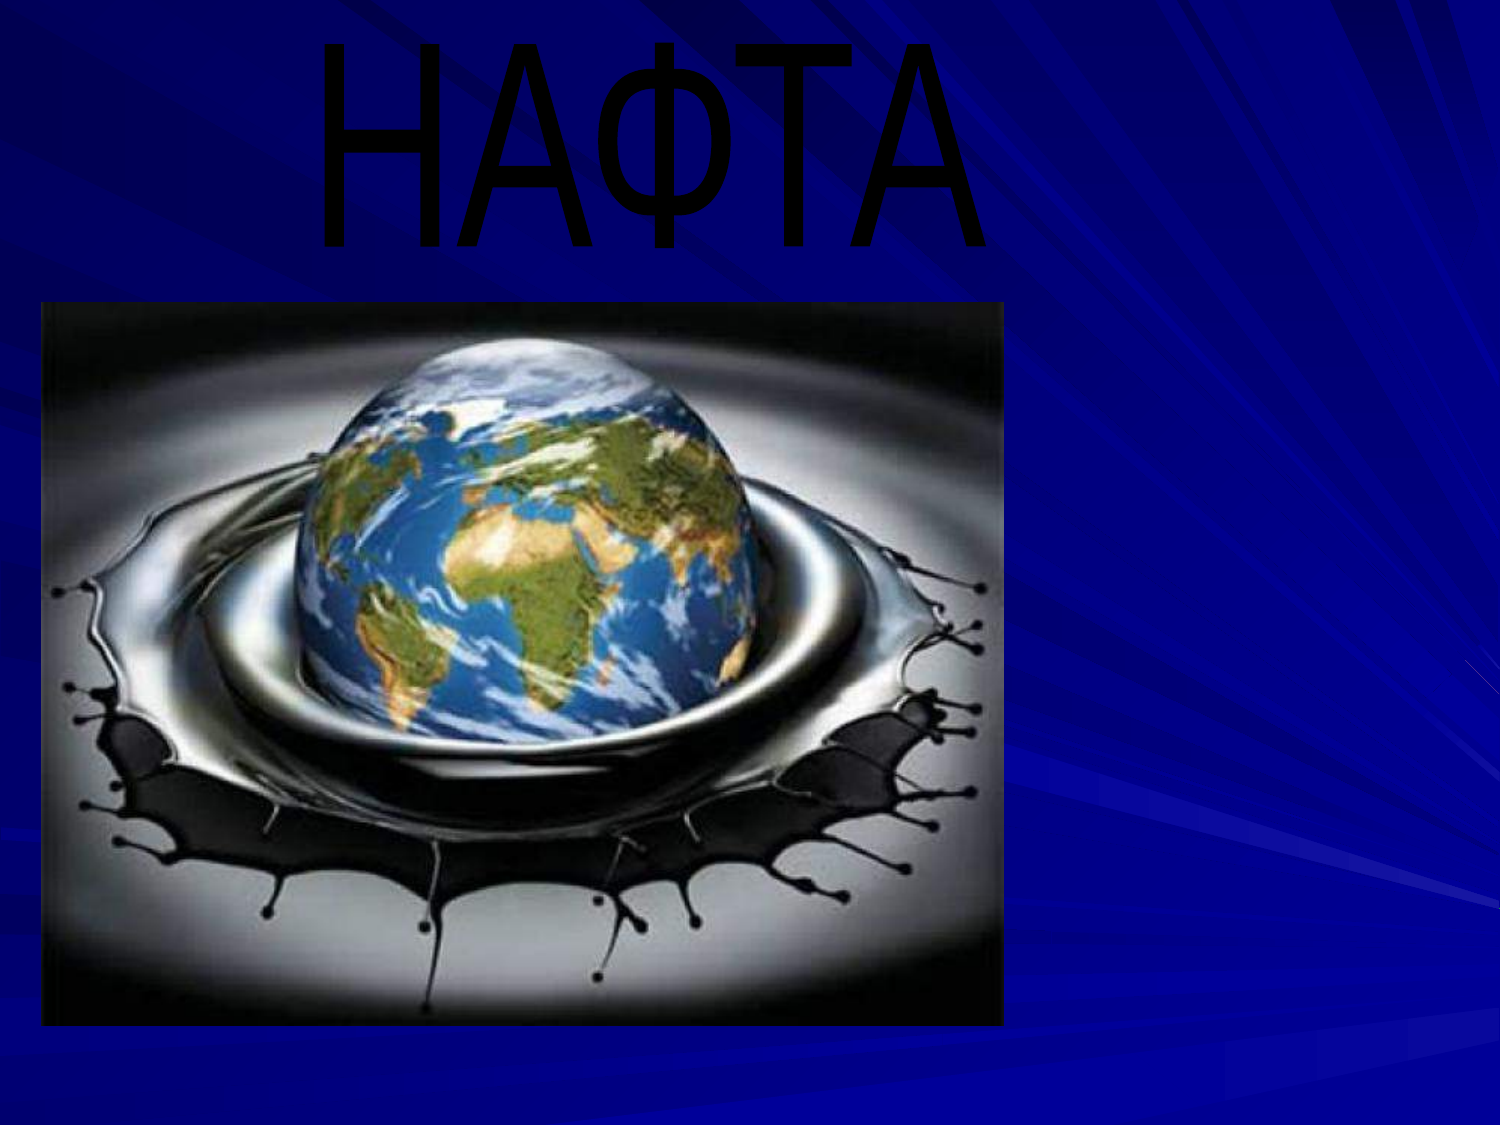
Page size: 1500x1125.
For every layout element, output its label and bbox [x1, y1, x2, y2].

list [40, 302, 1004, 1027]
